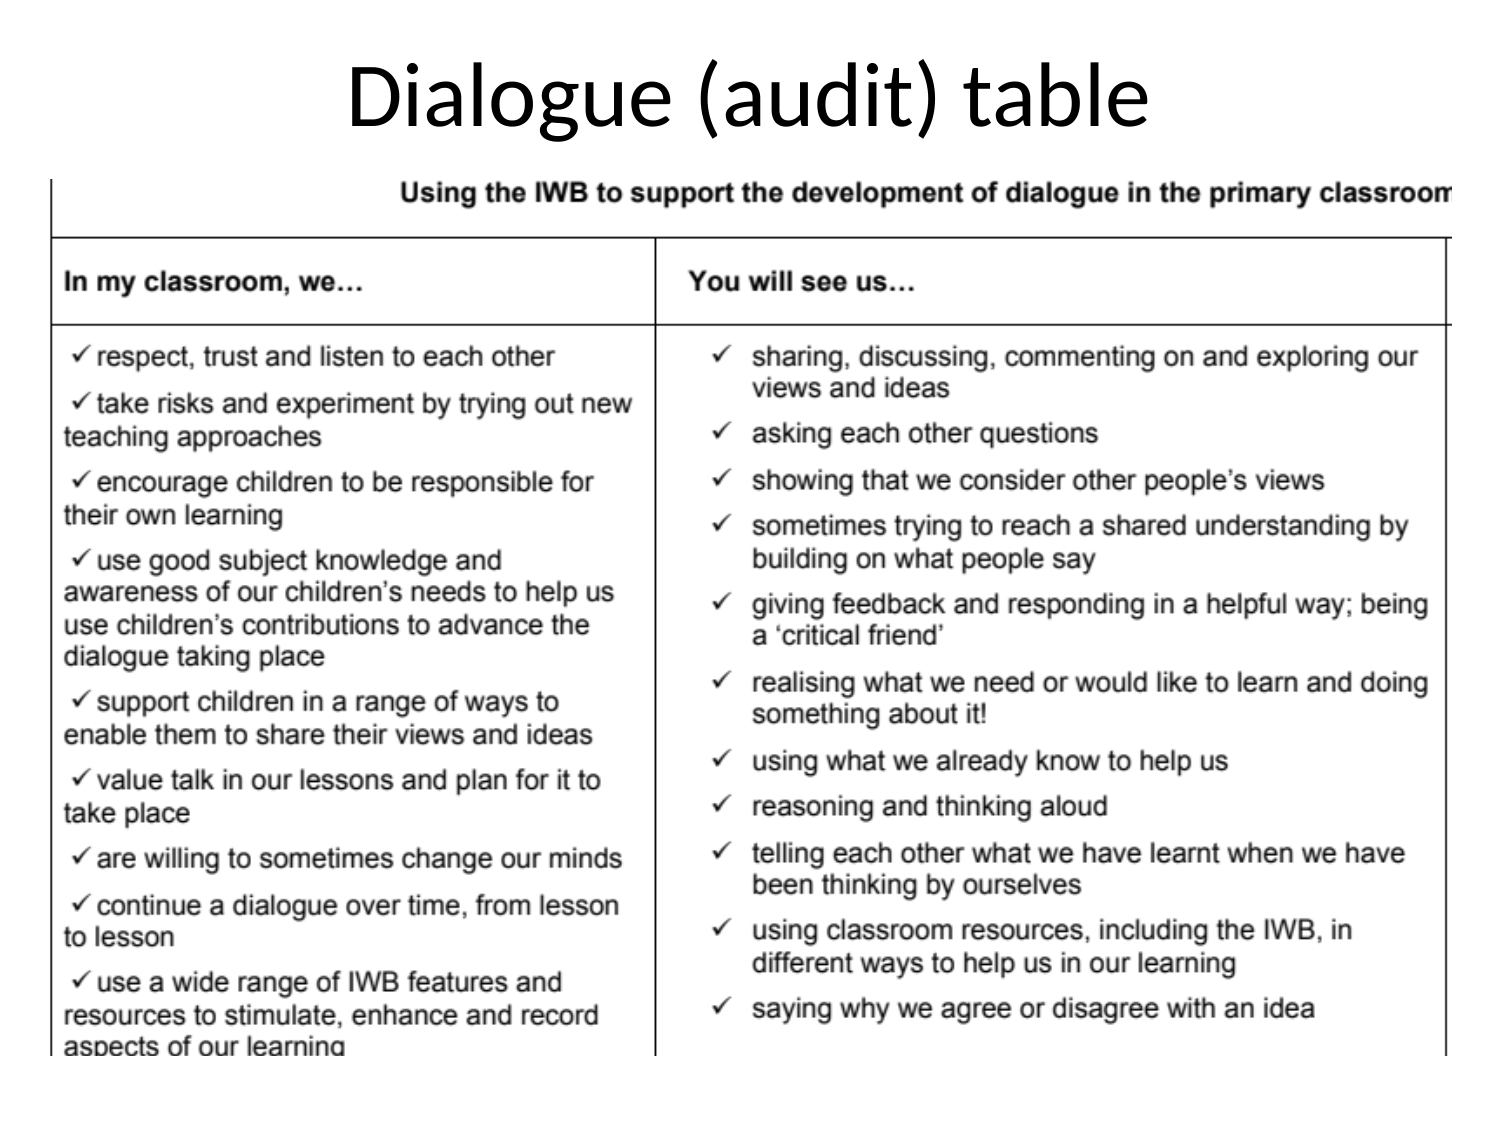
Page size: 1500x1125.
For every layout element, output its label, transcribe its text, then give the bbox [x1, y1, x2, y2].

title Dialogue (audit) table [112, 0, 1387, 177]
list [42, 178, 1453, 1056]
